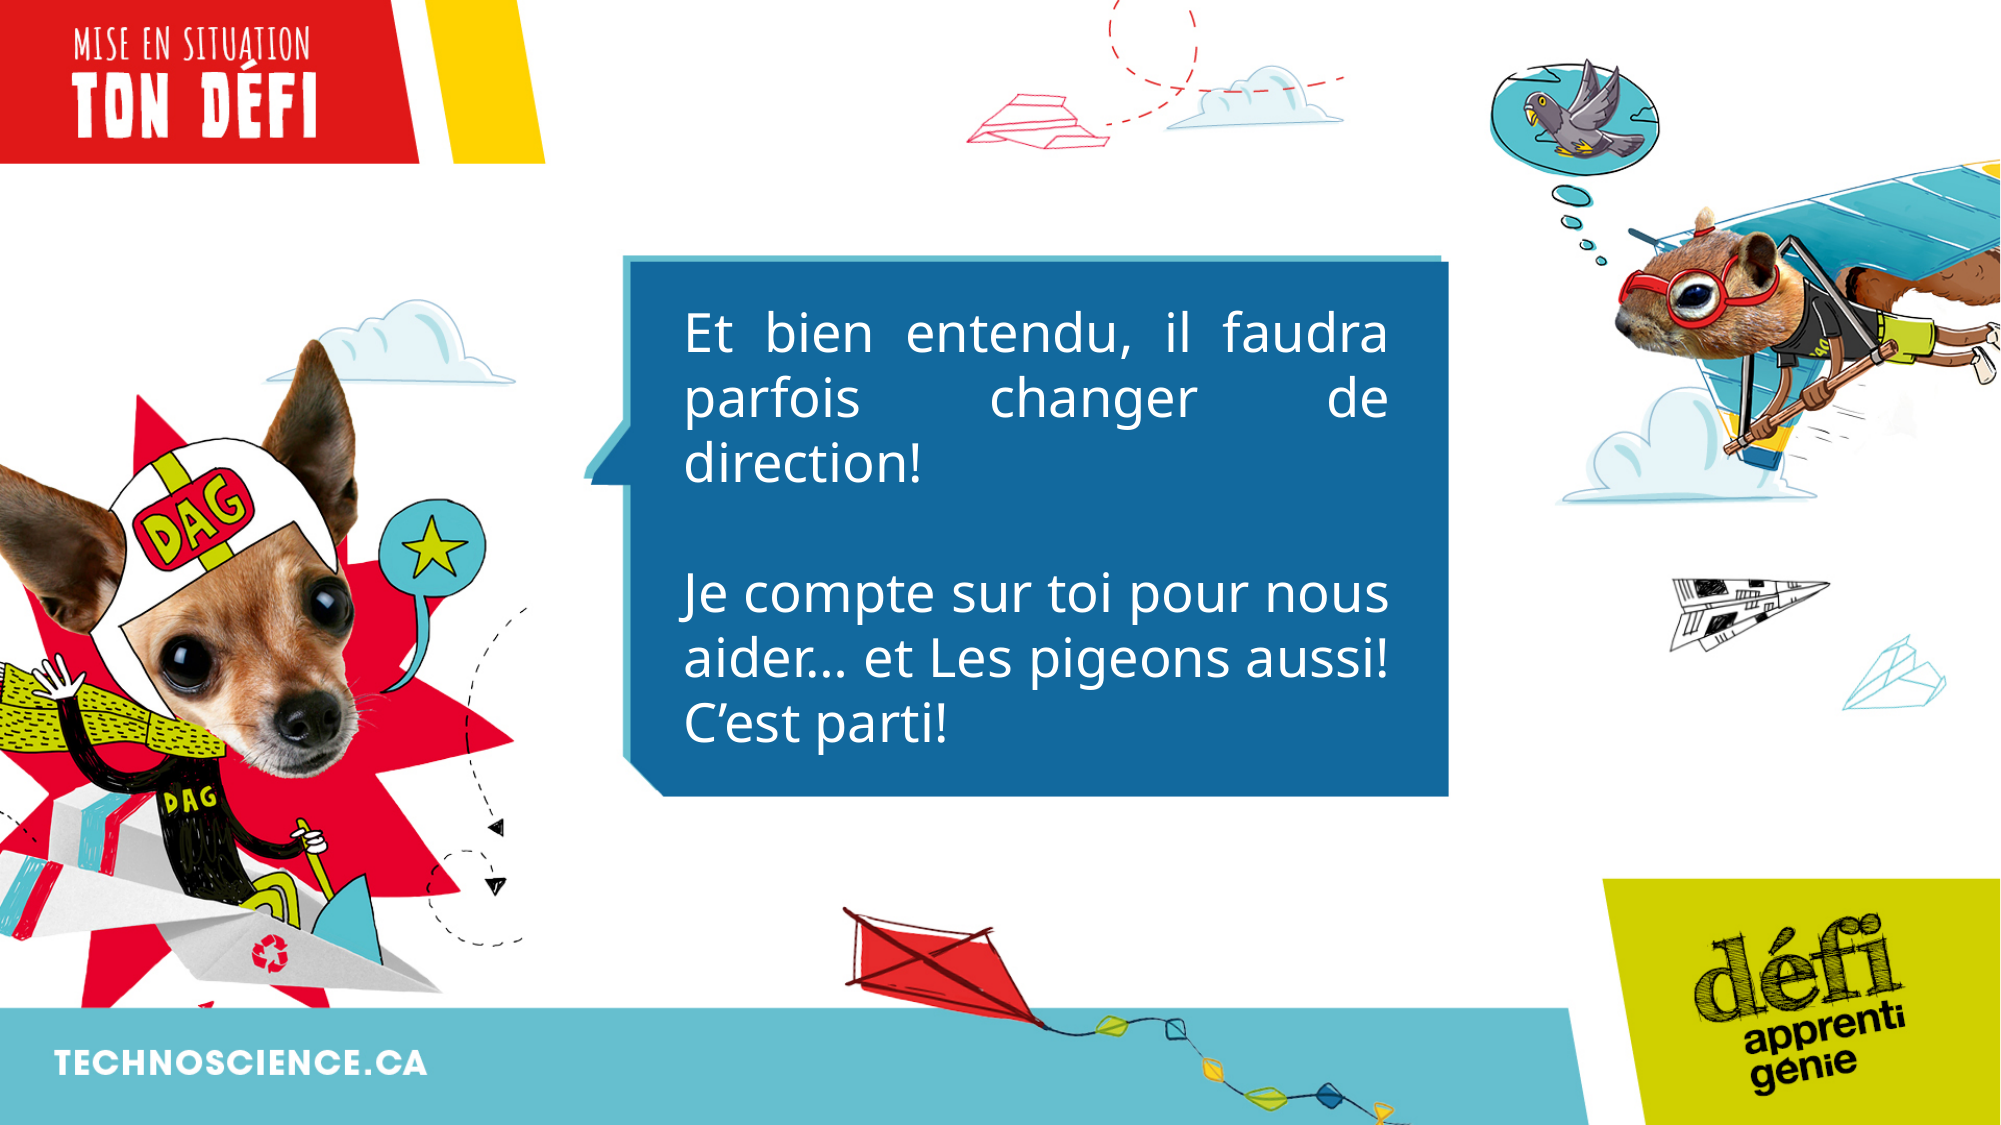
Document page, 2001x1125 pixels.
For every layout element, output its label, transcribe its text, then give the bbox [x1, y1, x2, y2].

picture [0, 0, 2001, 1125]
text_box Et bien entendu, il faudra parfois changer de direction! Je compte sur toi pour nous aider… et Les pigeons aussi! C’est parti! [669, 290, 1406, 761]
